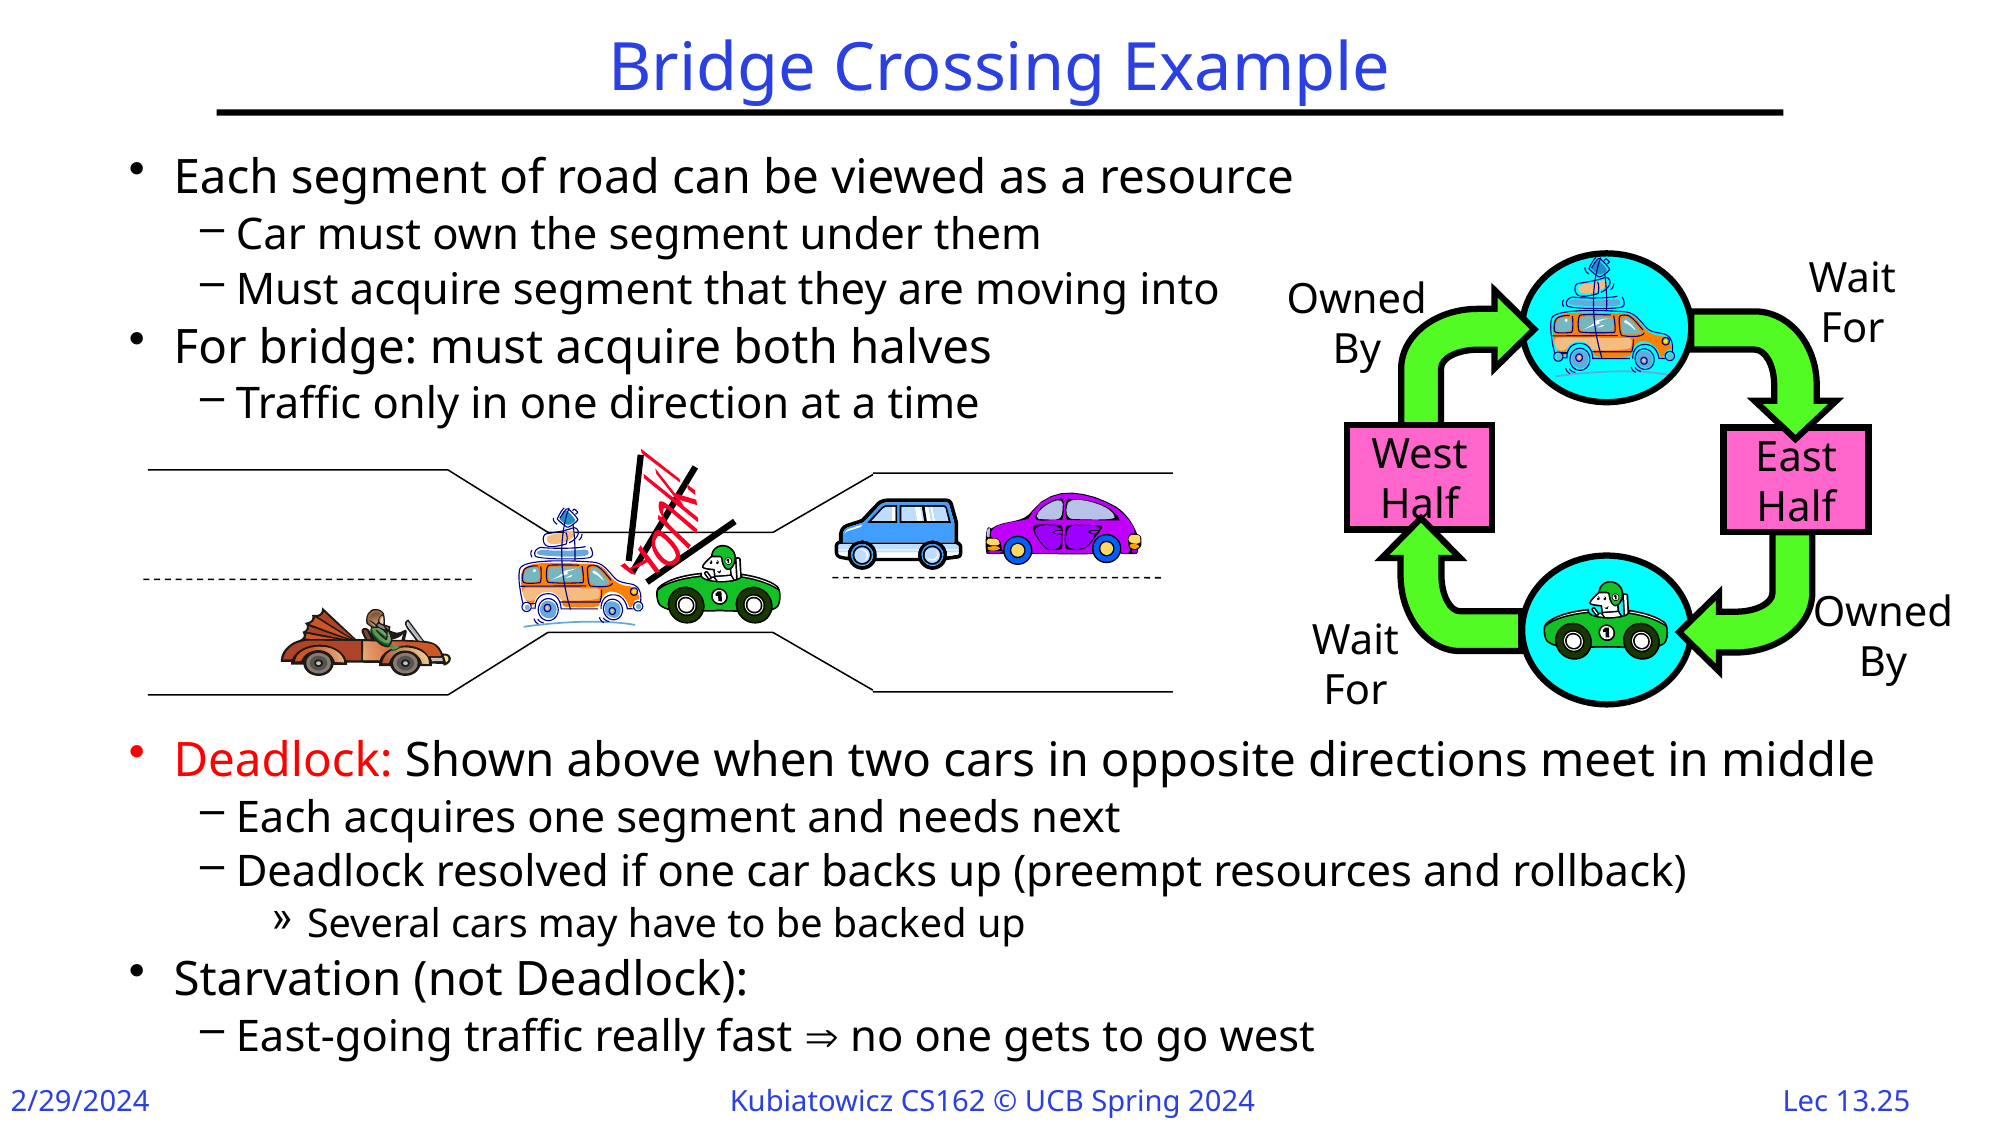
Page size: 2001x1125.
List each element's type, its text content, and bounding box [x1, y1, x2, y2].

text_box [143, 451, 1174, 696]
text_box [1274, 243, 1965, 722]
title Bridge Crossing Example [216, 24, 1784, 113]
list Each segment of road can be viewed as a resource Car must own the segment under them Must acquire segment that they are moving into For bridge: must acquire both halves Traffic only in one direction at a time Deadlock: Shown above when two cars in opposite directions meet in middle Each acquires one segment and needs next Deadlock resolved if one car backs up (preempt resources and rollback) Several cars may have to be backed up Starvation (not Deadlock): East-going traffic really fast  no one gets to go west [114, 150, 1902, 1086]
